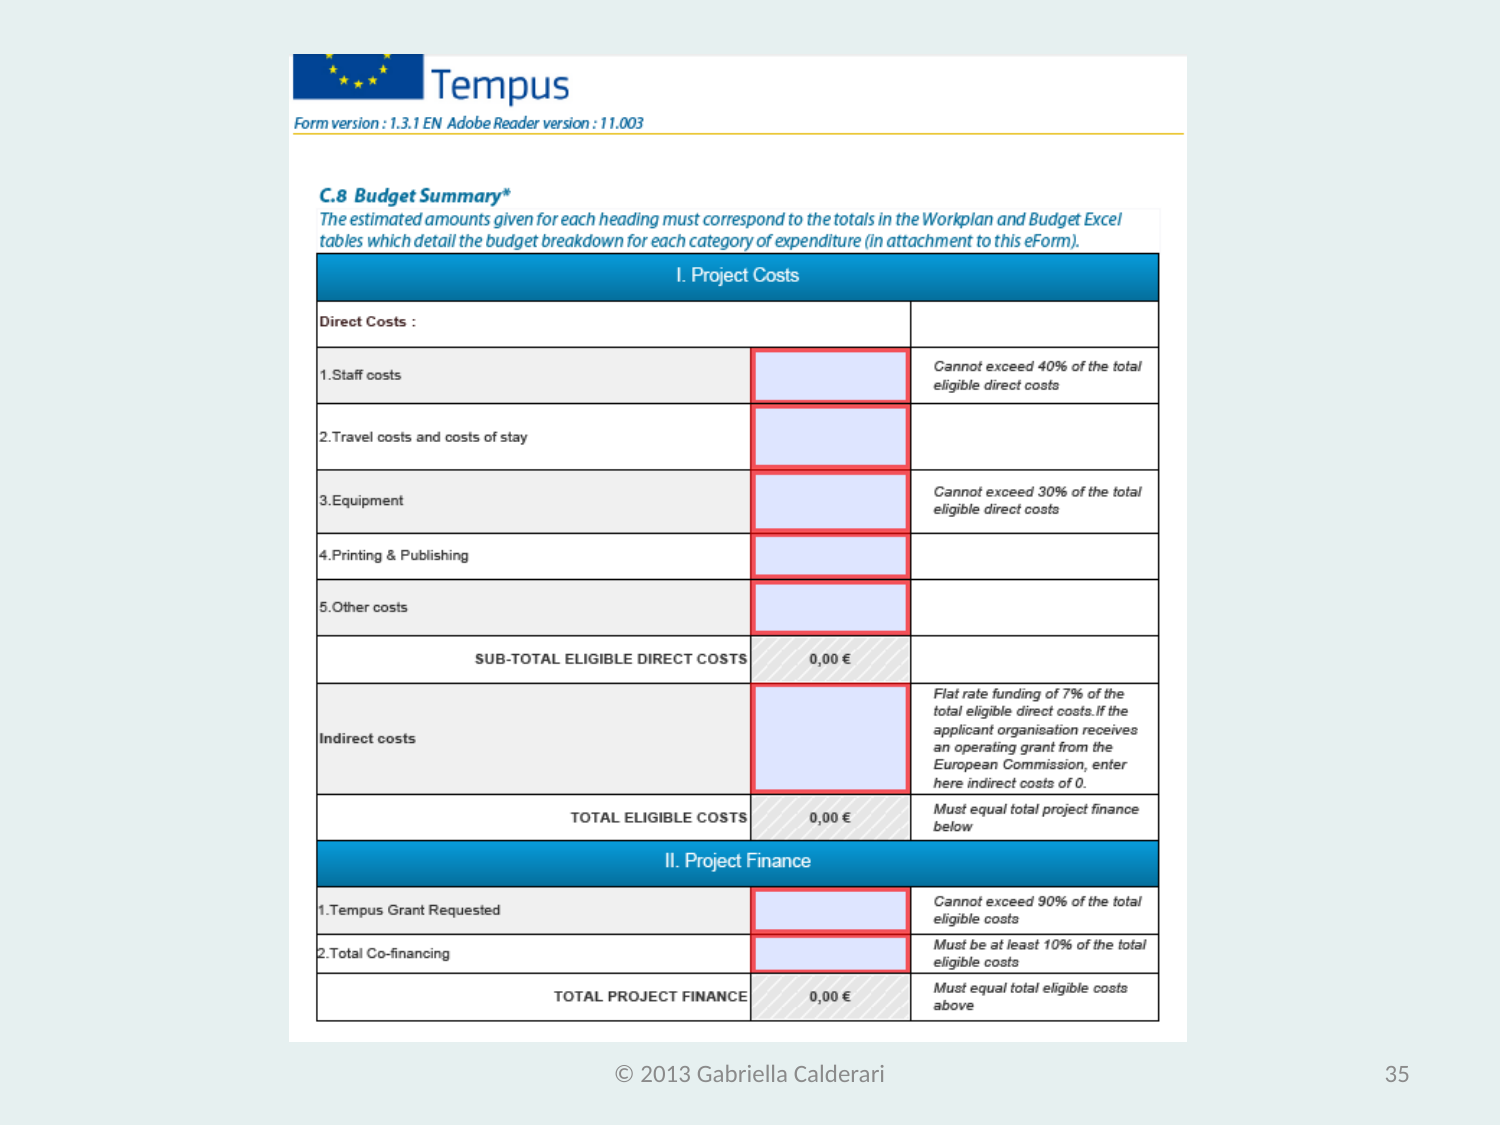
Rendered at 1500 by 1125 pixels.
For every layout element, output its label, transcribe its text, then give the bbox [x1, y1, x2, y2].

footer © 2013 Gabriella Calderari [512, 1050, 988, 1103]
picture [288, 54, 1188, 1042]
slide_number 35 [1074, 1042, 1425, 1103]
